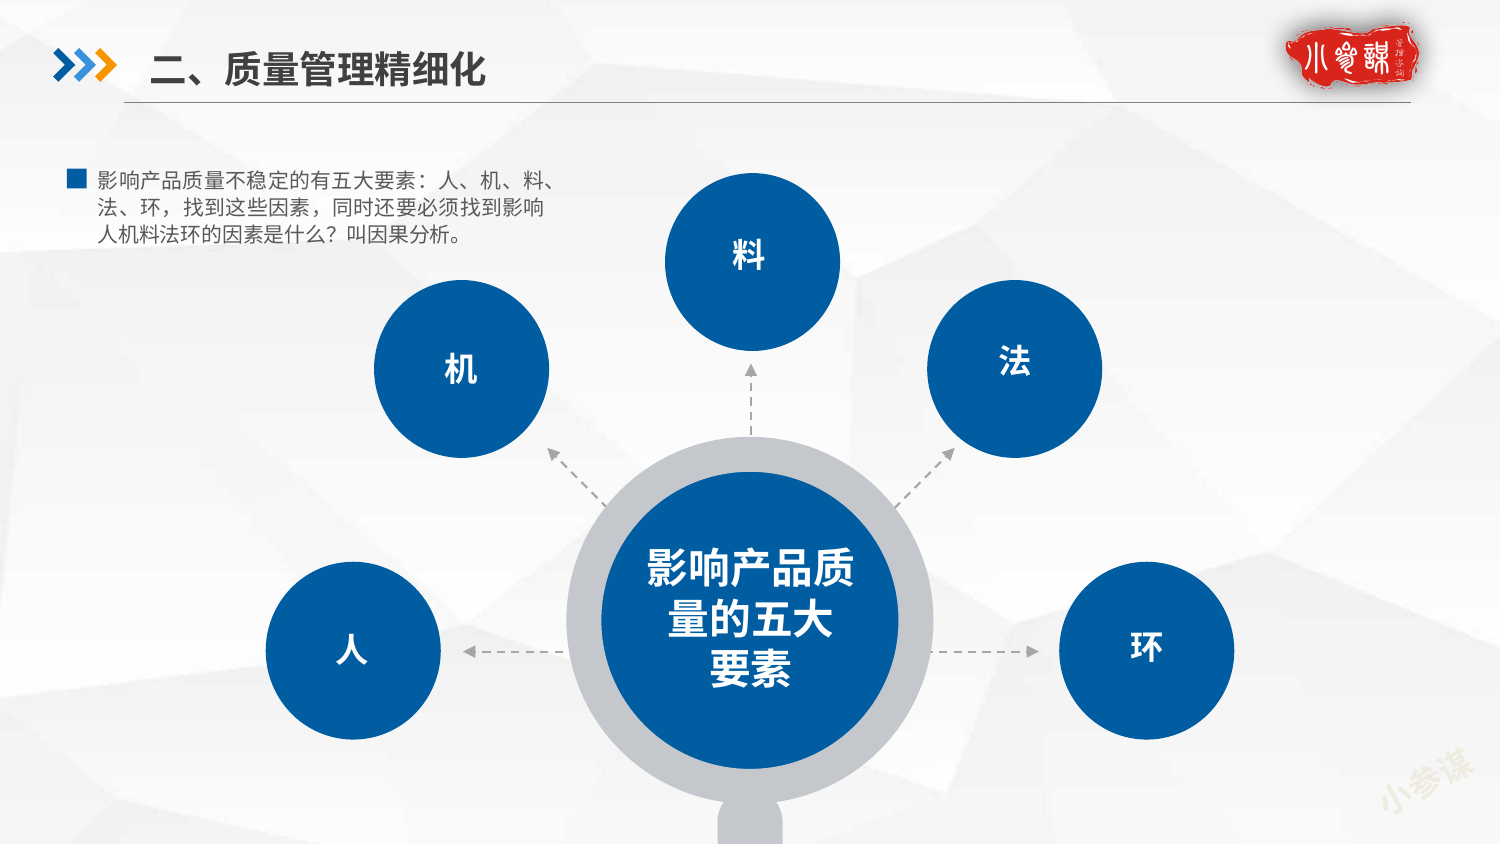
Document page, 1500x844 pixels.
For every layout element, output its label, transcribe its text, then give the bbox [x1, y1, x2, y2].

text_box 料 [676, 225, 823, 284]
text_box 法 [941, 330, 1088, 389]
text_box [566, 436, 934, 844]
text_box [371, 277, 552, 461]
text_box [925, 277, 1105, 461]
text_box [1057, 559, 1237, 742]
text_box 人 [278, 619, 425, 678]
text_box [263, 559, 443, 742]
text_box 机 [387, 338, 534, 397]
text_box 二、质量管理精细化 [134, 38, 503, 98]
picture [0, 0, 1500, 844]
text_box [662, 170, 843, 354]
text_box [66, 164, 546, 248]
text_box 环 [1073, 617, 1220, 676]
